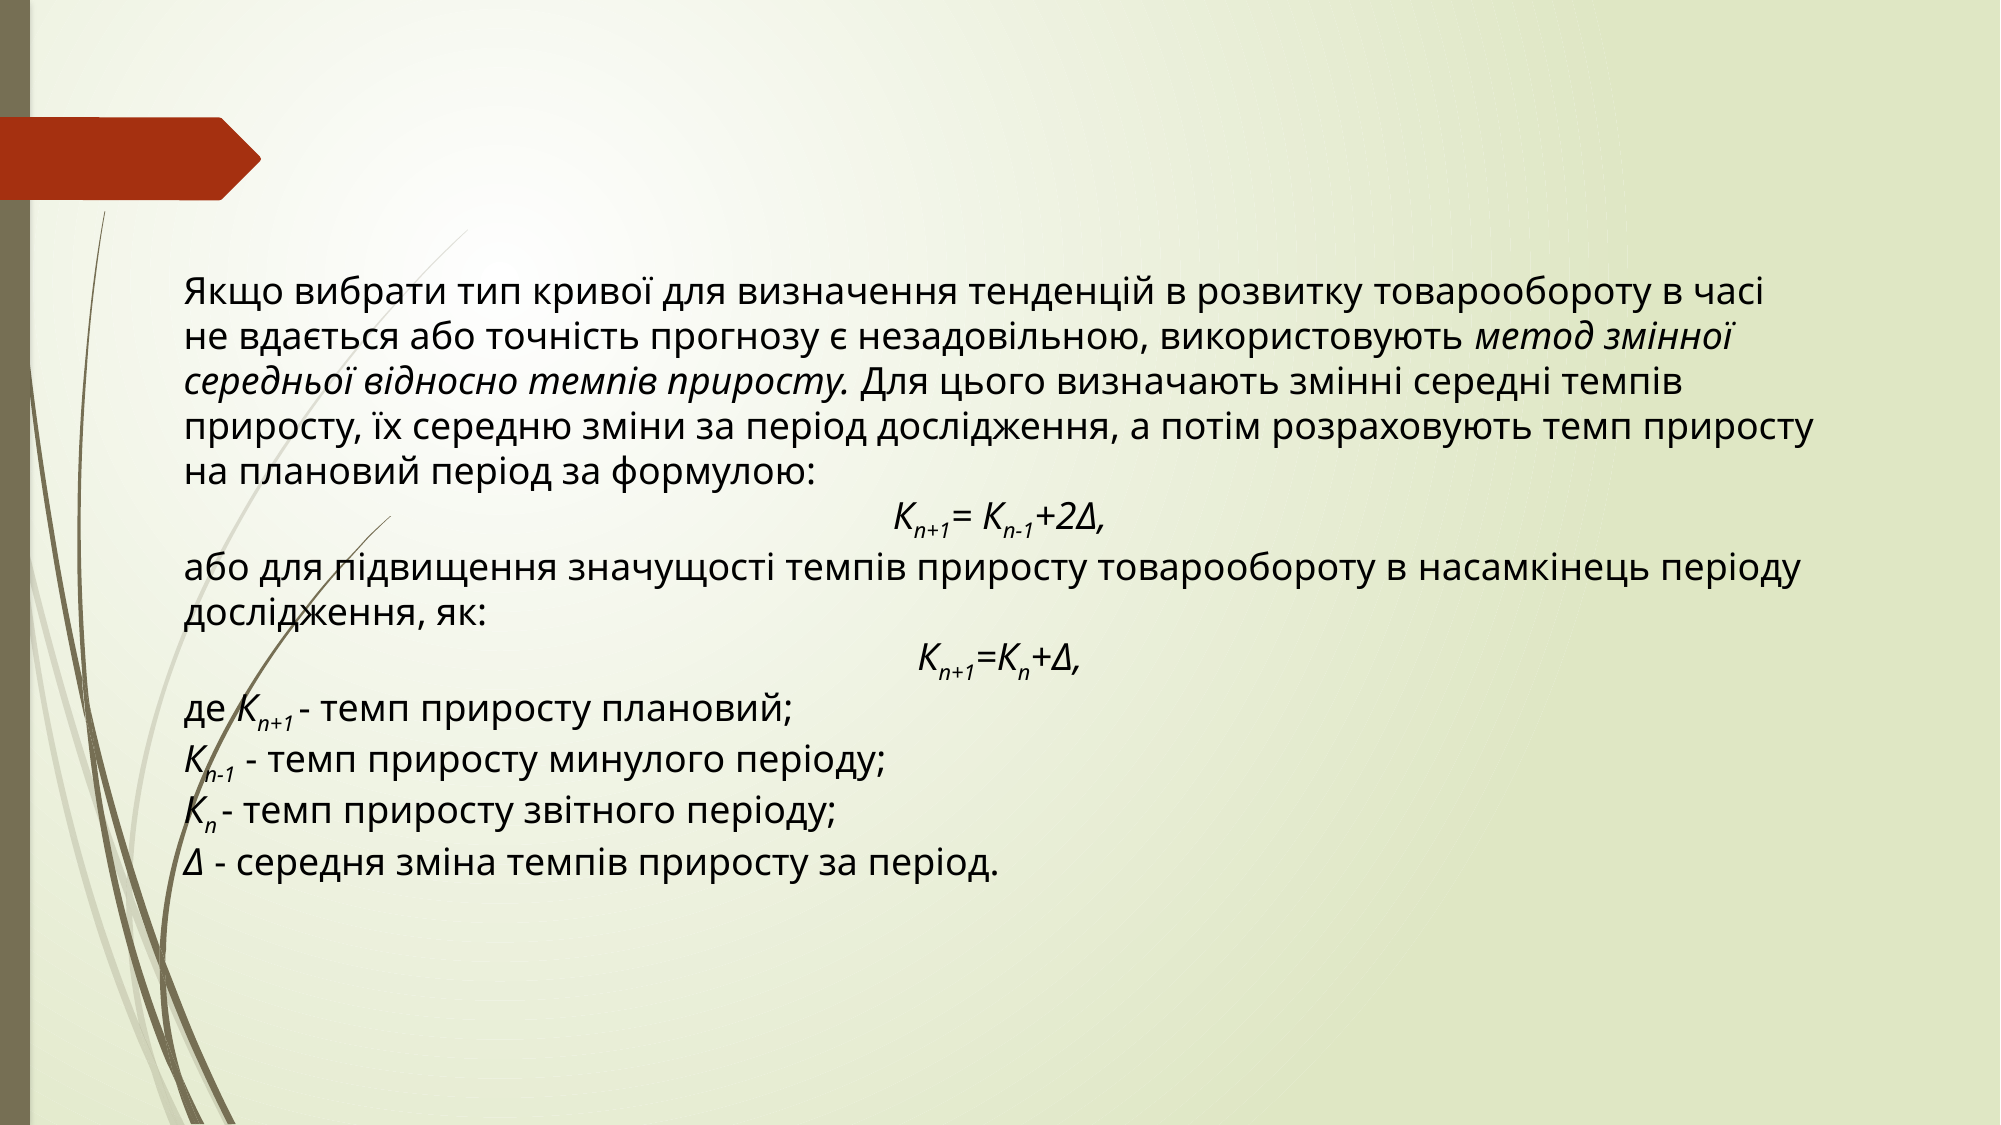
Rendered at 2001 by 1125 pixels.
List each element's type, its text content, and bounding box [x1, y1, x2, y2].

text_box Якщо вибрати тип кривої для визначення тенденцій в розвитку товарообороту в часі не вдається або точність прогнозу є незадовільною, використовують метод змінної середньої відносно темпів приросту. Для цього визначають змінні середні темпів приросту, їх середню зміни за період дослідження, а потім розраховують темп приросту на плановий період за формулою: Кn+1= Кn-1+2Δ, або для підвищення значущості темпів приросту товарообороту в насамкінець періоду дослідження, як: Кn+1=Кn+Δ, де Кn+1 - темп приросту плановий; Кn-1 - темп приросту минулого періоду; Кn - темп приросту звітного періоду; Δ - середня зміна темпів приросту за період. [168, 259, 1832, 890]
